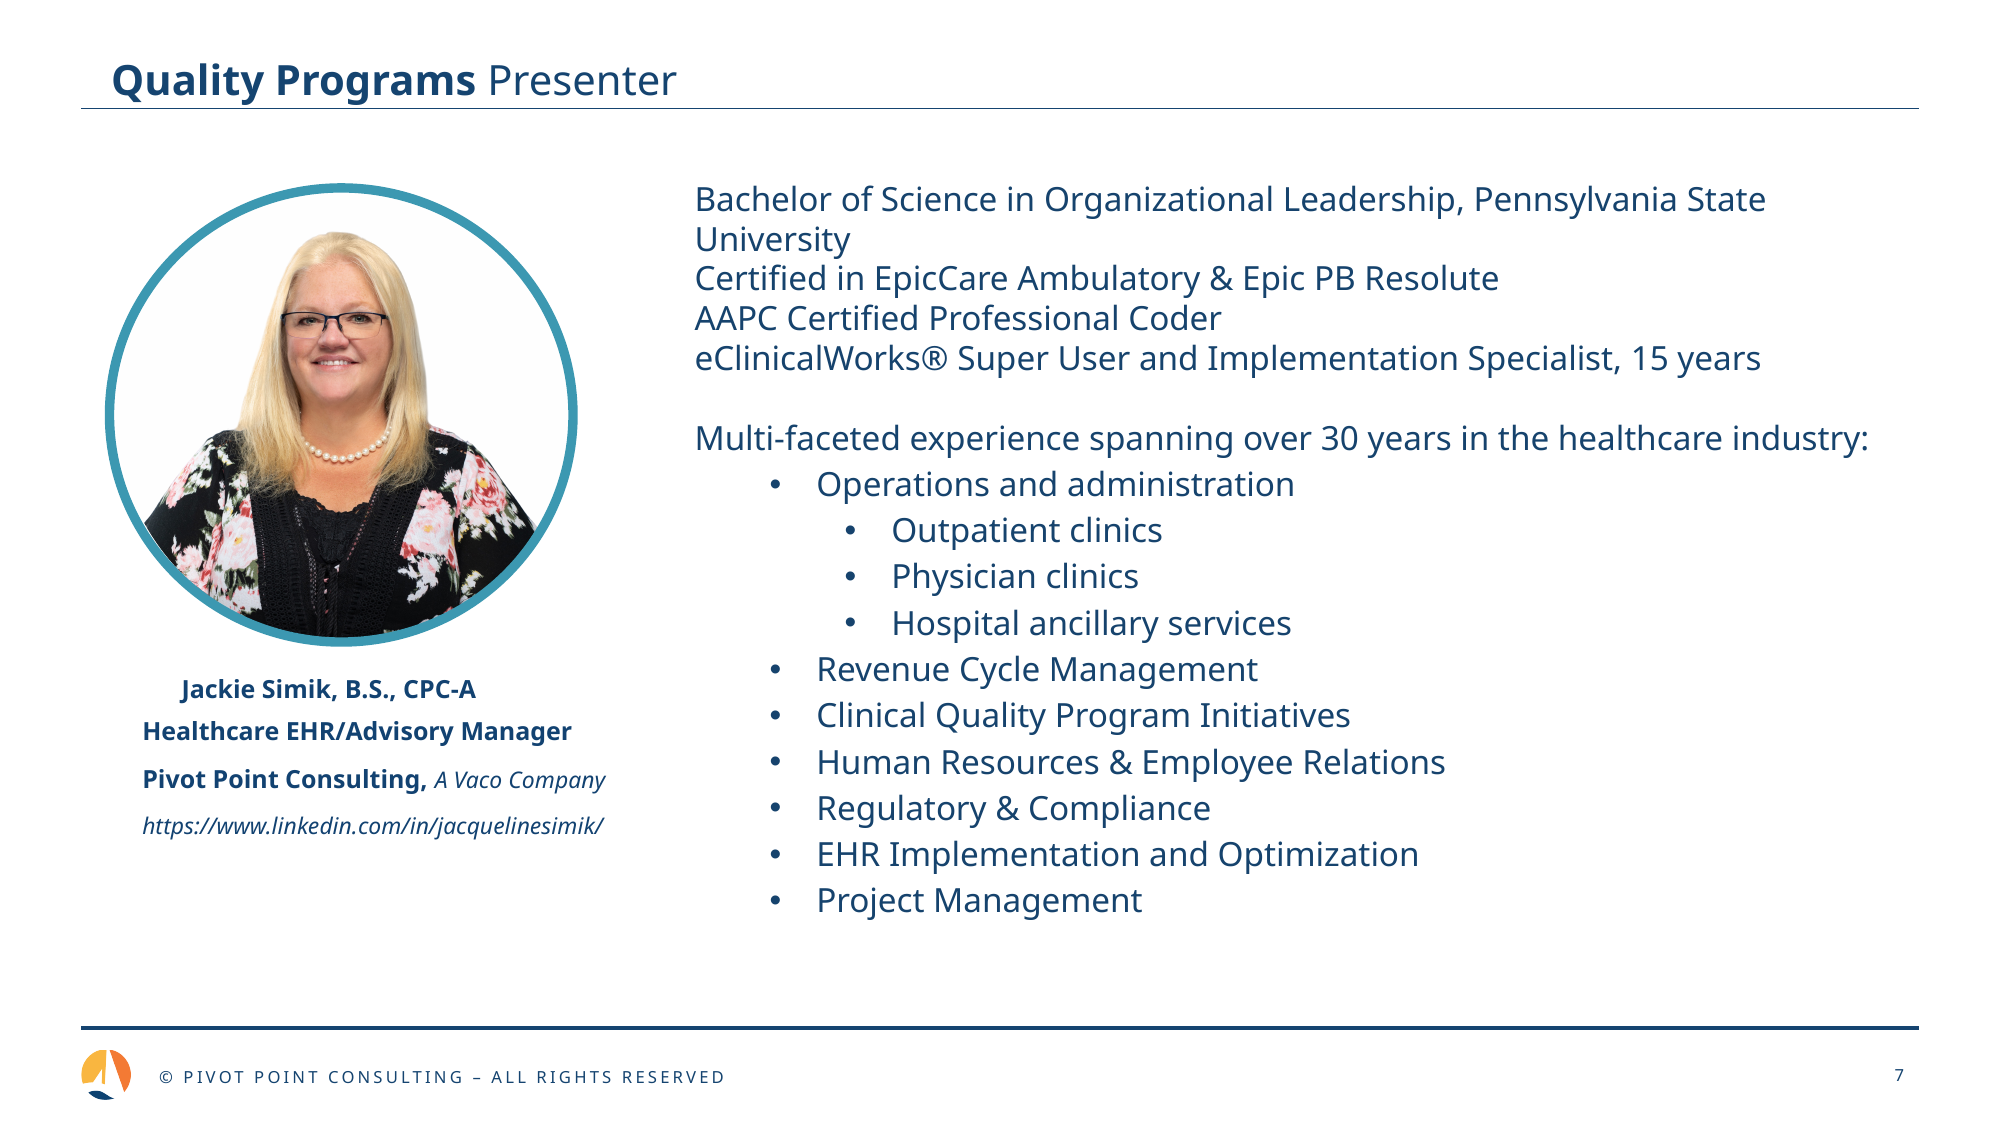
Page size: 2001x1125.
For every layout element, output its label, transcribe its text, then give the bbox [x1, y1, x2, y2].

title Quality Programs Presenter [96, 44, 1822, 119]
picture [116, 189, 568, 641]
list Bachelor of Science in Organizational Leadership, Pennsylvania State University Certified in EpicCare Ambulatory & Epic PB Resolute AAPC Certified Professional Coder eClinicalWorks® Super User and Implementation Specialist, 15 years Multi-faceted experience spanning over 30 years in the healthcare industry: Operations and administration Outpatient clinics Physician clinics Hospital ancillary services Revenue Cycle Management Clinical Quality Program Initiatives Human Resources & Employee Relations Regulatory & Compliance EHR Implementation and Optimization Project Management [679, 170, 1914, 955]
text_box [108, 357, 116, 473]
text_box [568, 363, 575, 467]
list Jackie Simik, B.S., CPC-A [166, 670, 518, 709]
list Healthcare EHR/Advisory Manager Pivot Point Consulting, A Vaco Company https://www.linkedin.com/in/jacquelinesimik/ [127, 711, 632, 843]
picture [81, 1050, 132, 1100]
